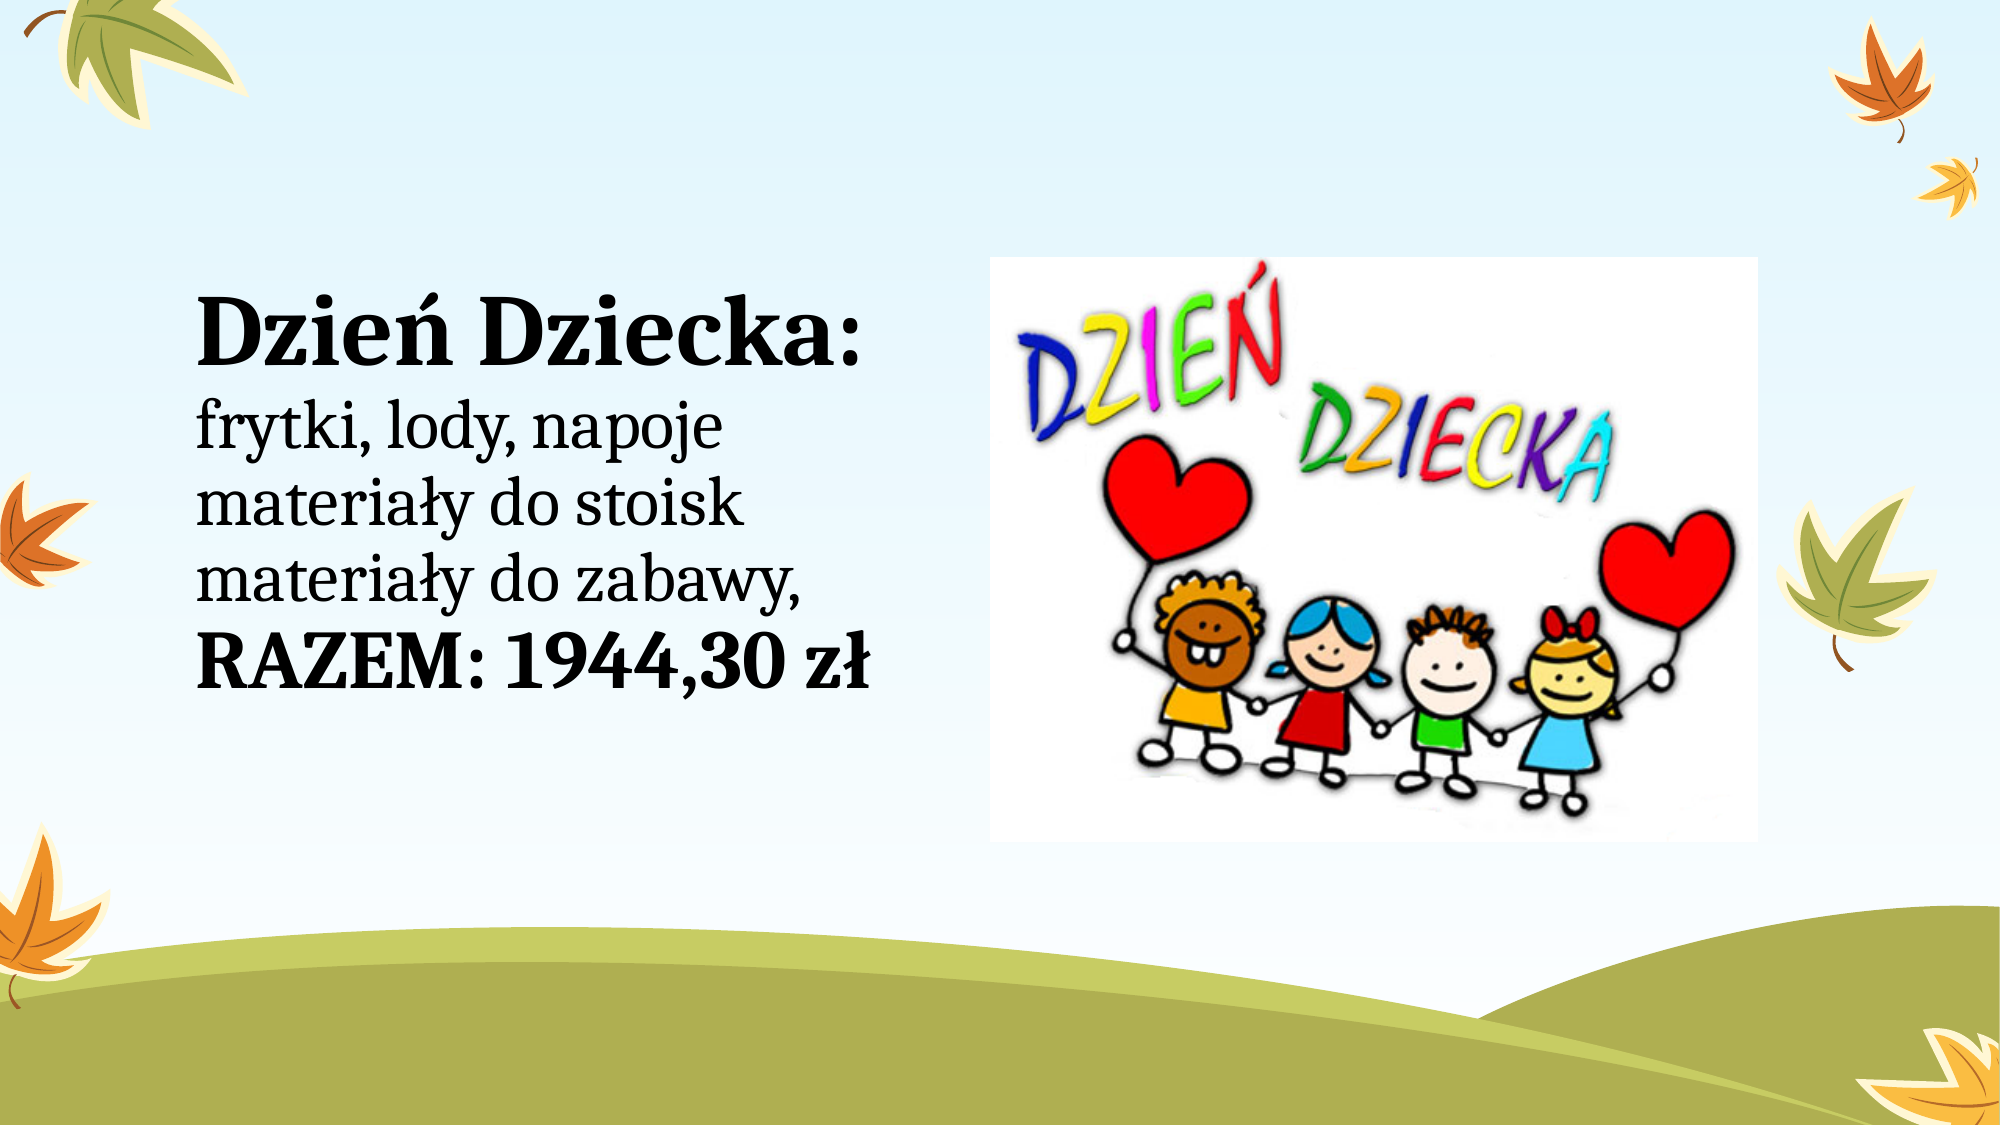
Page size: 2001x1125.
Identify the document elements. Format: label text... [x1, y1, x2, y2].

picture [990, 257, 1758, 843]
title Dzień Dziecka: frytki, lody, napoje materiały do stoisk materiały do zabawy, RAZEM: 1944,30 zł [180, 195, 932, 715]
